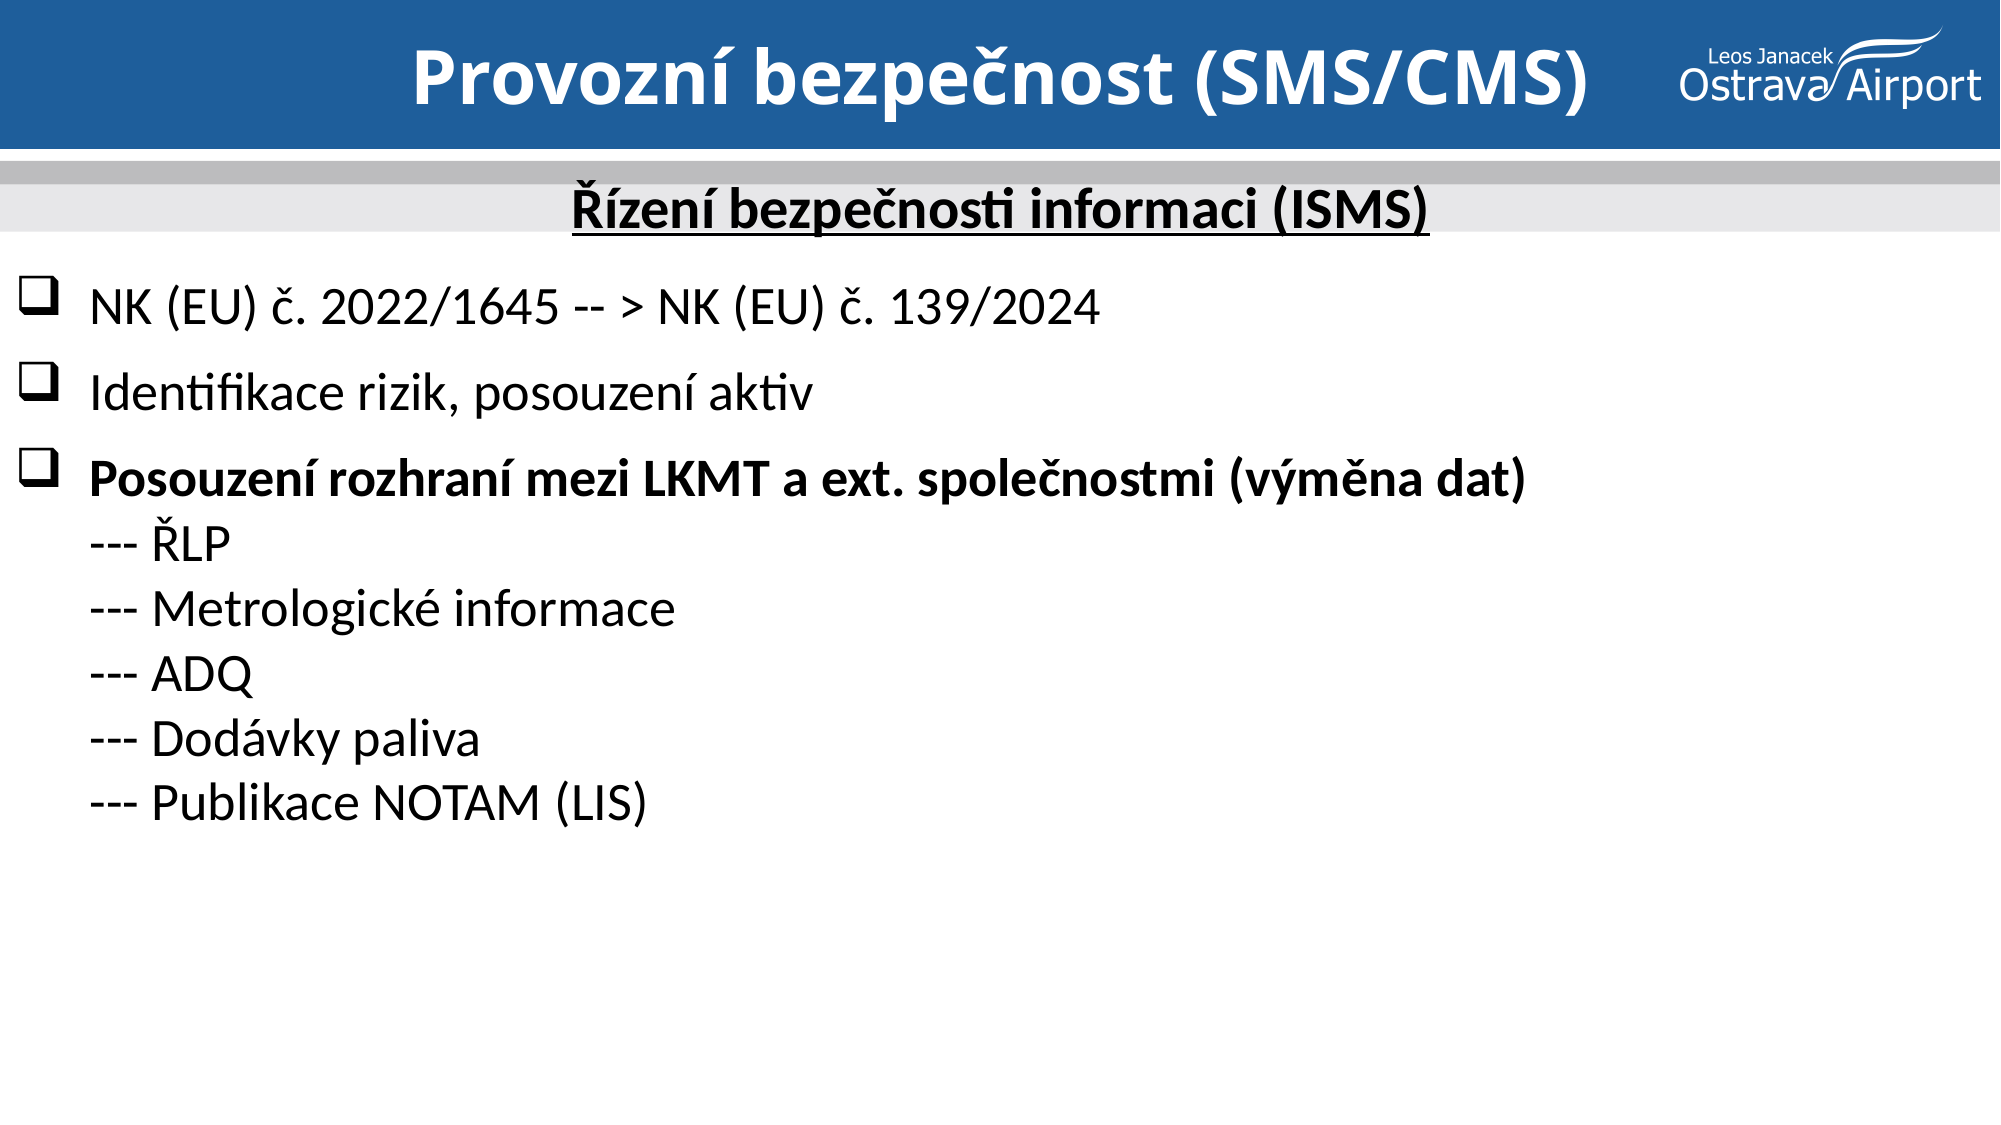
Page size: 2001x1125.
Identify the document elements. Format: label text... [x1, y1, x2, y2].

text_box Řízení bezpečnosti informaci (ISMS) NK (EU) č. 2022/1645 -- > NK (EU) č. 139/2024 Identifikace rizik, posouzení aktiv Posouzení rozhraní mezi LKMT a ext. společnostmi (výměna dat) --- ŘLP --- Metrologické informace --- ADQ --- Dodávky paliva --- Publikace NOTAM (LIS) [0, 163, 2000, 1011]
text_box Provozní bezpečnost (SMS/CMS) [0, 0, 2000, 150]
picture [1662, 11, 2000, 137]
